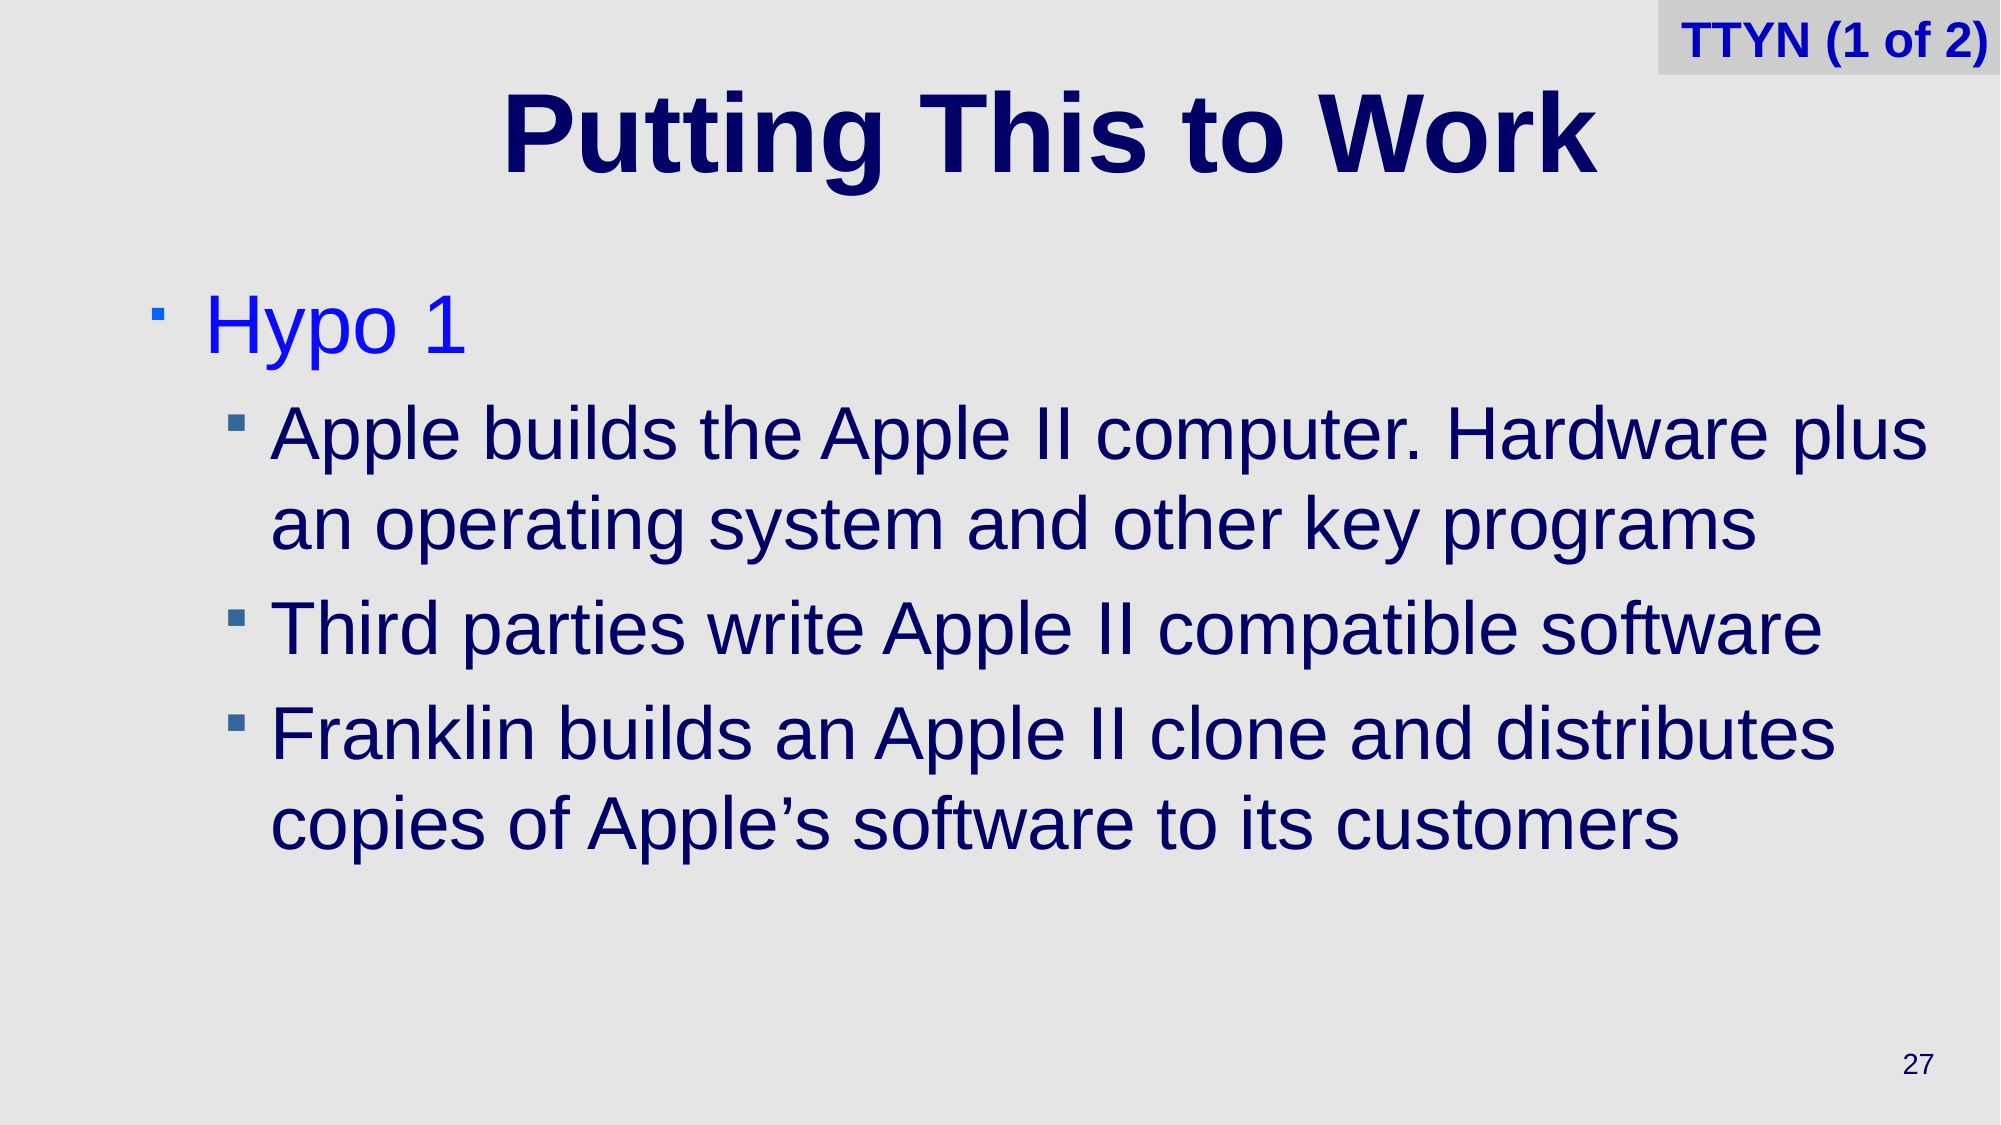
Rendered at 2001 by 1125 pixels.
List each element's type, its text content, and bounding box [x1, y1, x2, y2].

text_box TTYN (1 of 2) [1658, 0, 2000, 75]
list Hypo 1 Apple builds the Apple II computer. Hardware plus an operating system and other key programs Third parties write Apple II compatible software Franklin builds an Apple II clone and distributes copies of Apple’s software to its customers [133, 262, 1967, 938]
slide_number 27 [1533, 1024, 1951, 1101]
title Putting This to Work [133, 50, 1967, 238]
